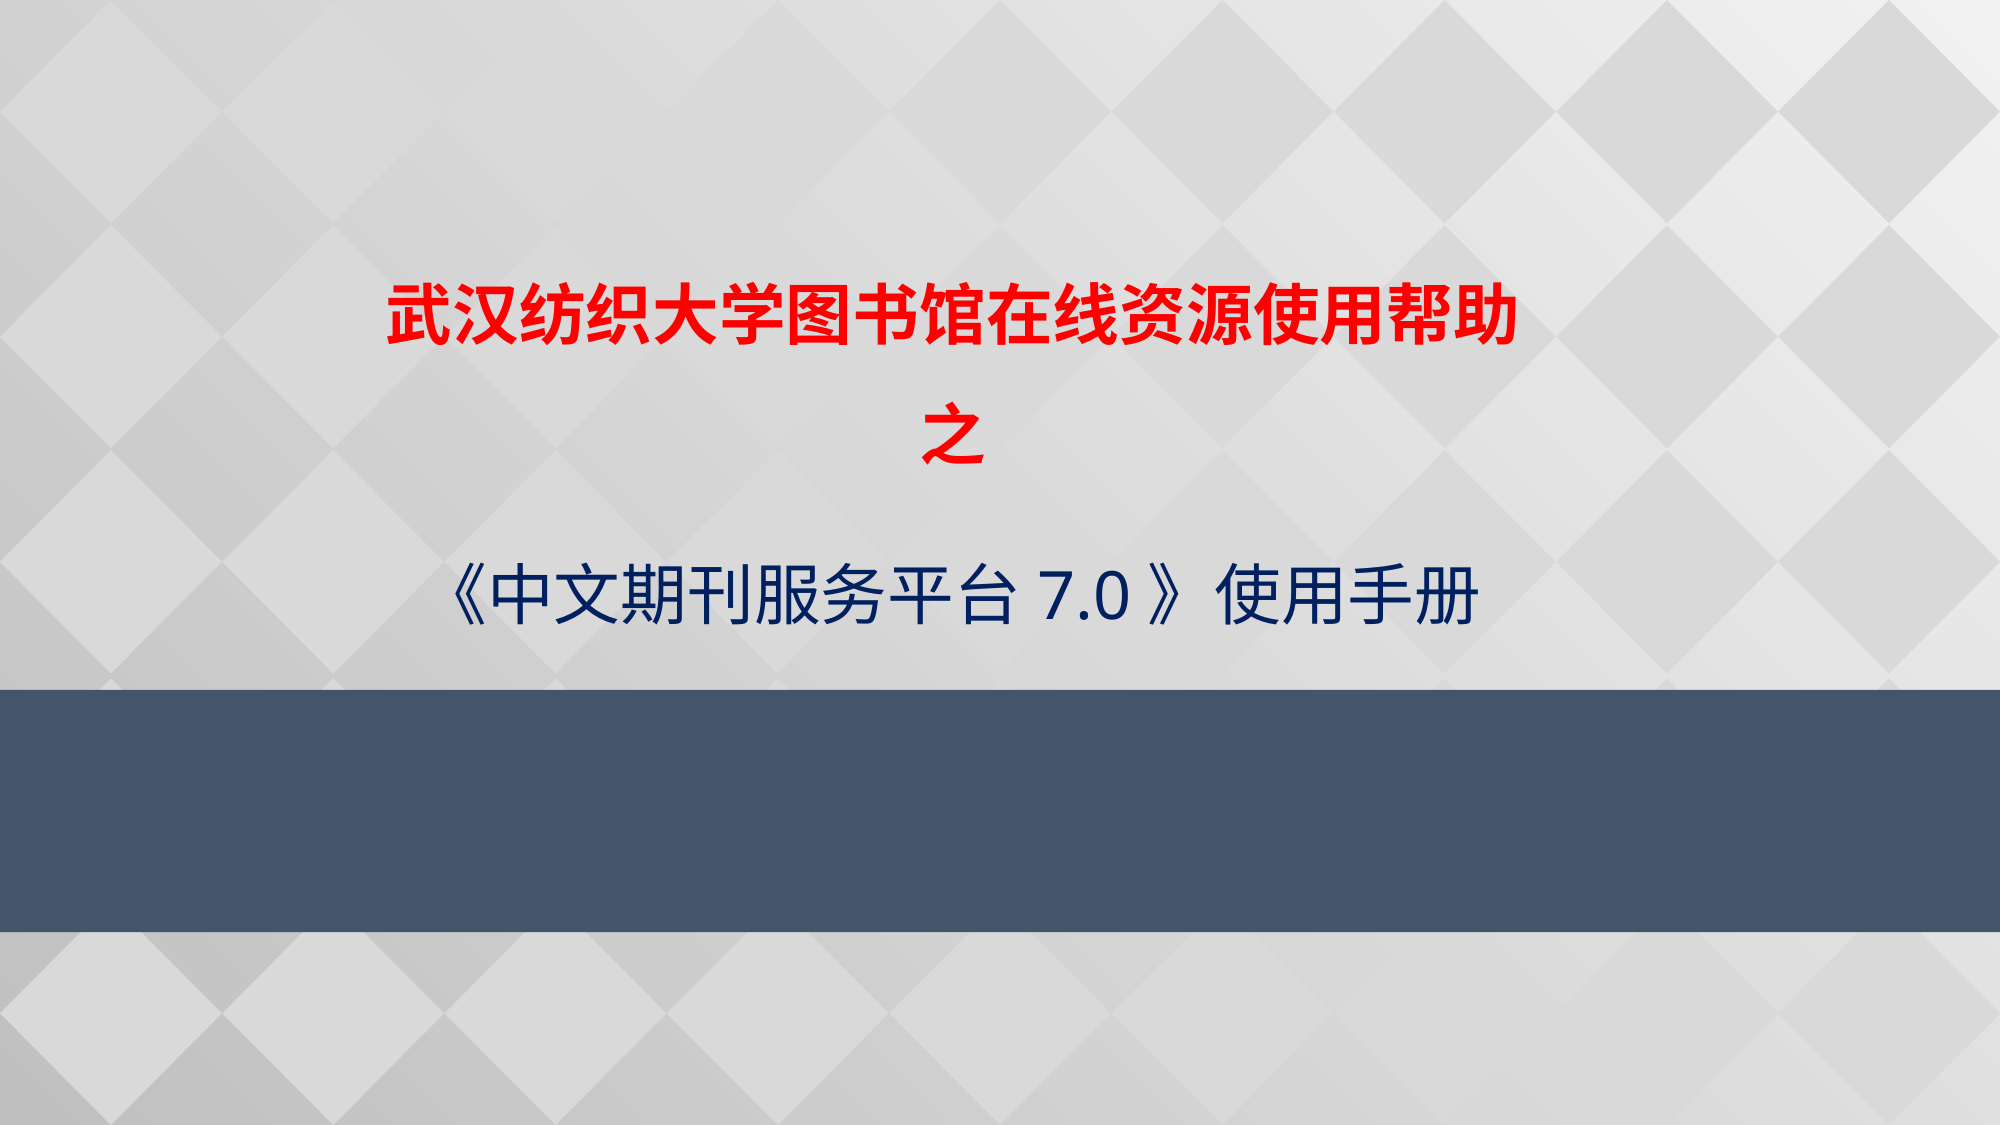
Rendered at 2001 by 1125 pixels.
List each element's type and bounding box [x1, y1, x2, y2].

text_box [0, 0, 2000, 1125]
